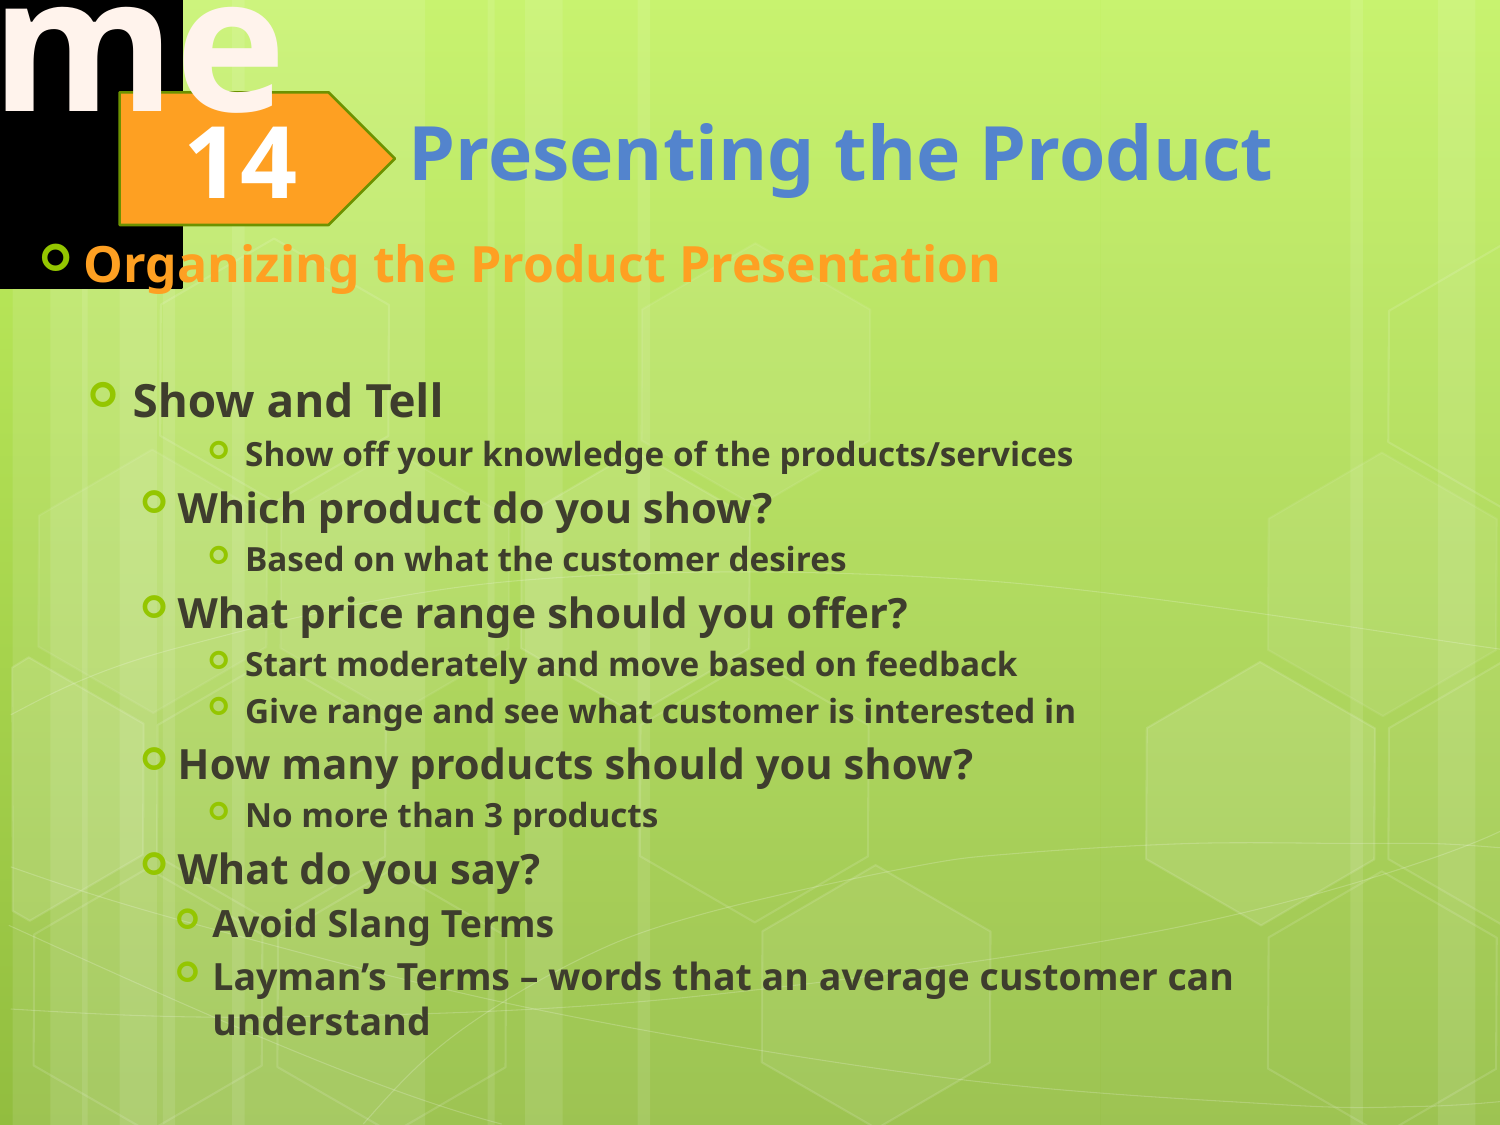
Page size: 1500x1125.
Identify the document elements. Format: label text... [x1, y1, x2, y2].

list Organizing the Product Presentation Show and Tell Show off your knowledge of the products/services Which product do you show? Based on what the customer desires What price range should you offer? Start moderately and move based on feedback Give range and see what customer is interested in How many products should you show? No more than 3 products What do you say? Avoid Slang Terms Layman’s Terms – words that an average customer can understand [12, 224, 1476, 1110]
